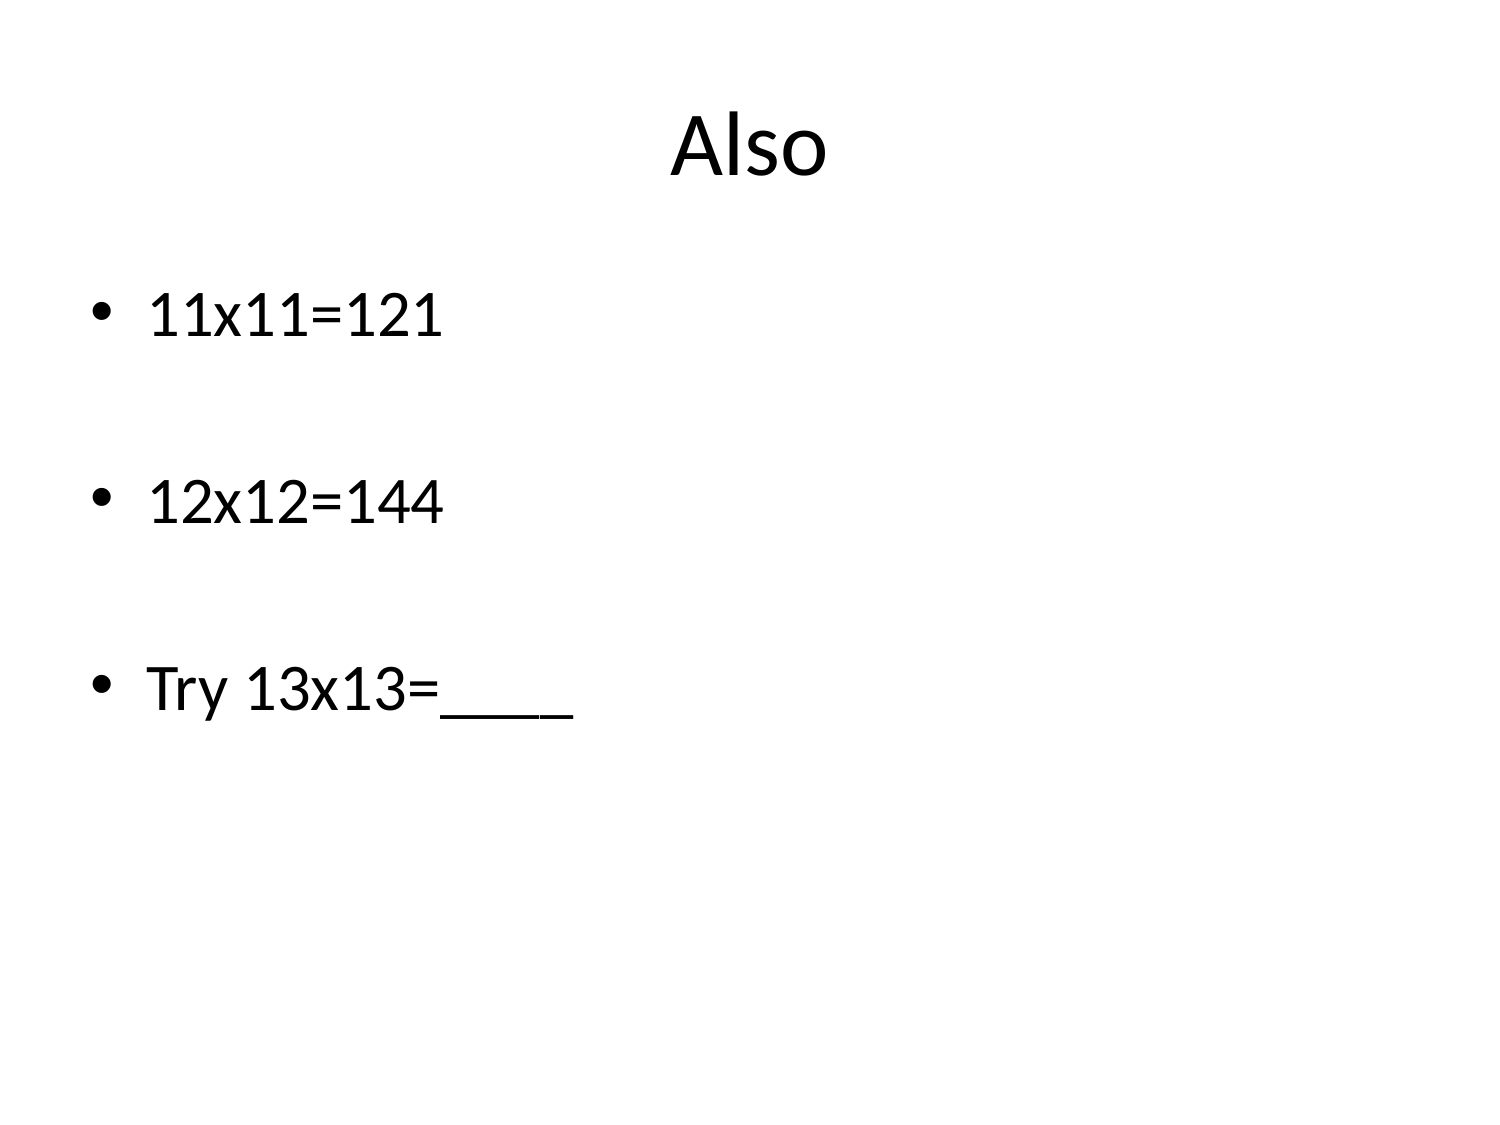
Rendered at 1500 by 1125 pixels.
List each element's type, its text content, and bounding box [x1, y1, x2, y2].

list 11x11=121 12x12=144 Try 13x13=____ [75, 262, 1425, 1005]
title Also [75, 45, 1425, 233]
